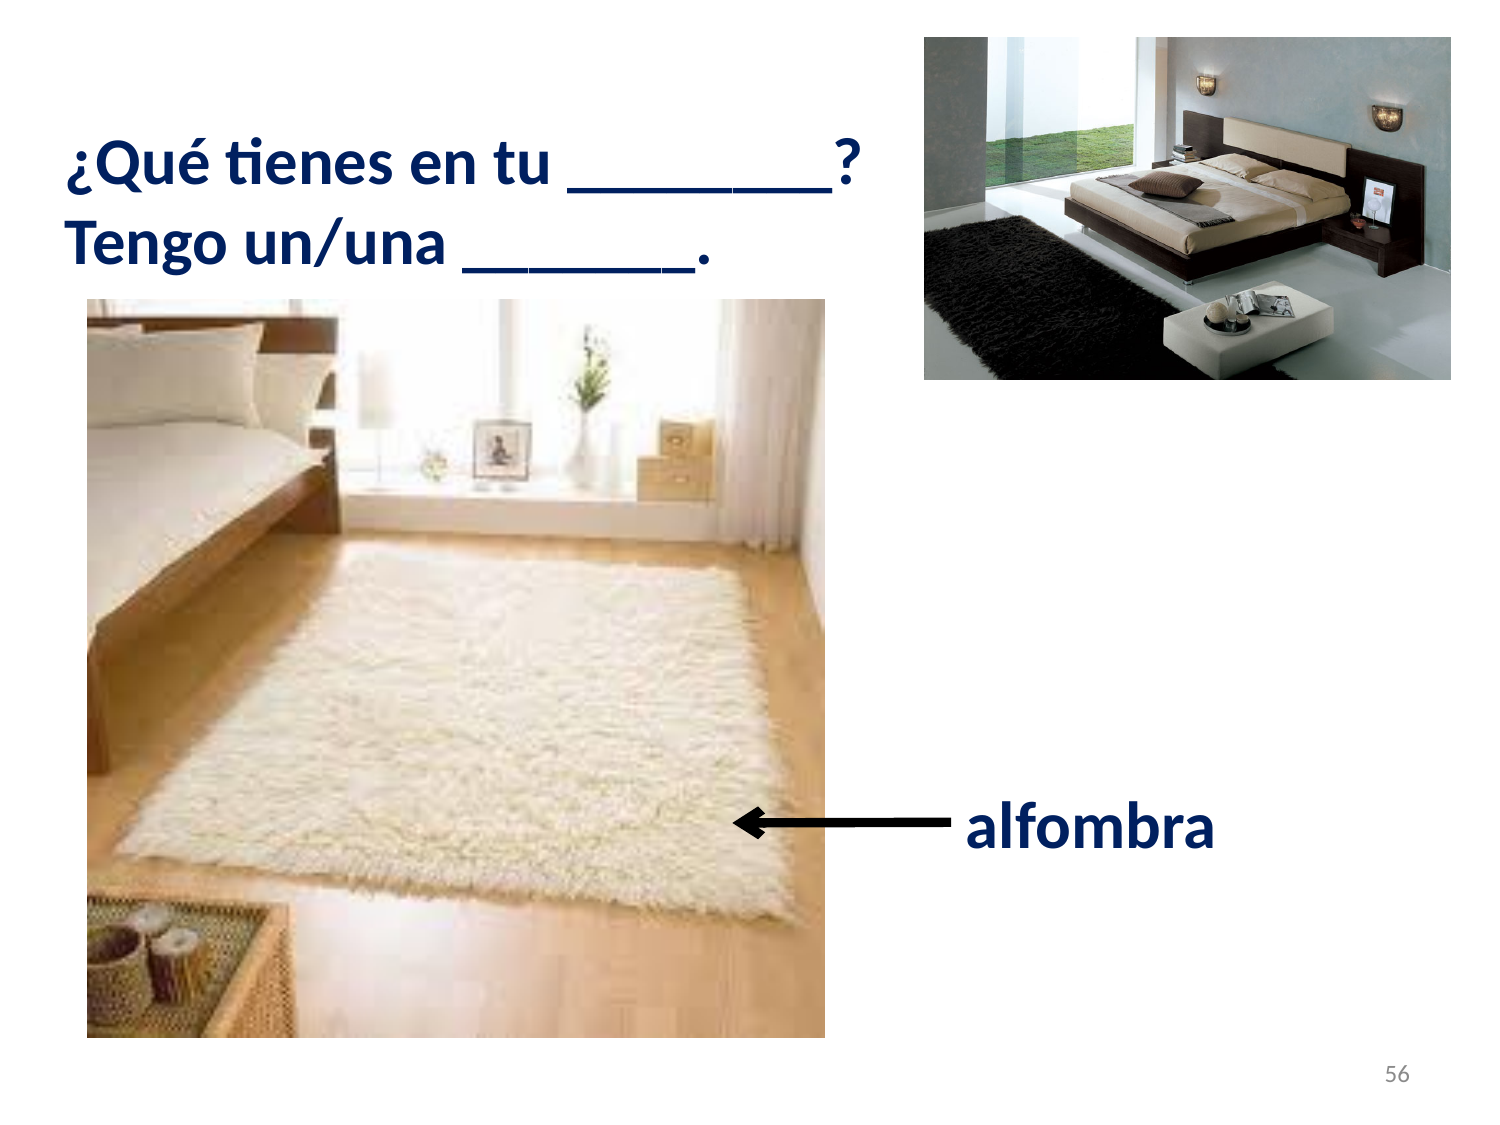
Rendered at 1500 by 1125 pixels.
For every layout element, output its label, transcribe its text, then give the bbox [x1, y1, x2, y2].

slide_number 56 [1074, 1042, 1425, 1103]
text_box ¿Qué tienes en tu ________? Tengo un/una _______. [49, 110, 919, 286]
picture [87, 299, 826, 1038]
text_box alfombra [951, 774, 1232, 870]
picture [924, 37, 1451, 381]
